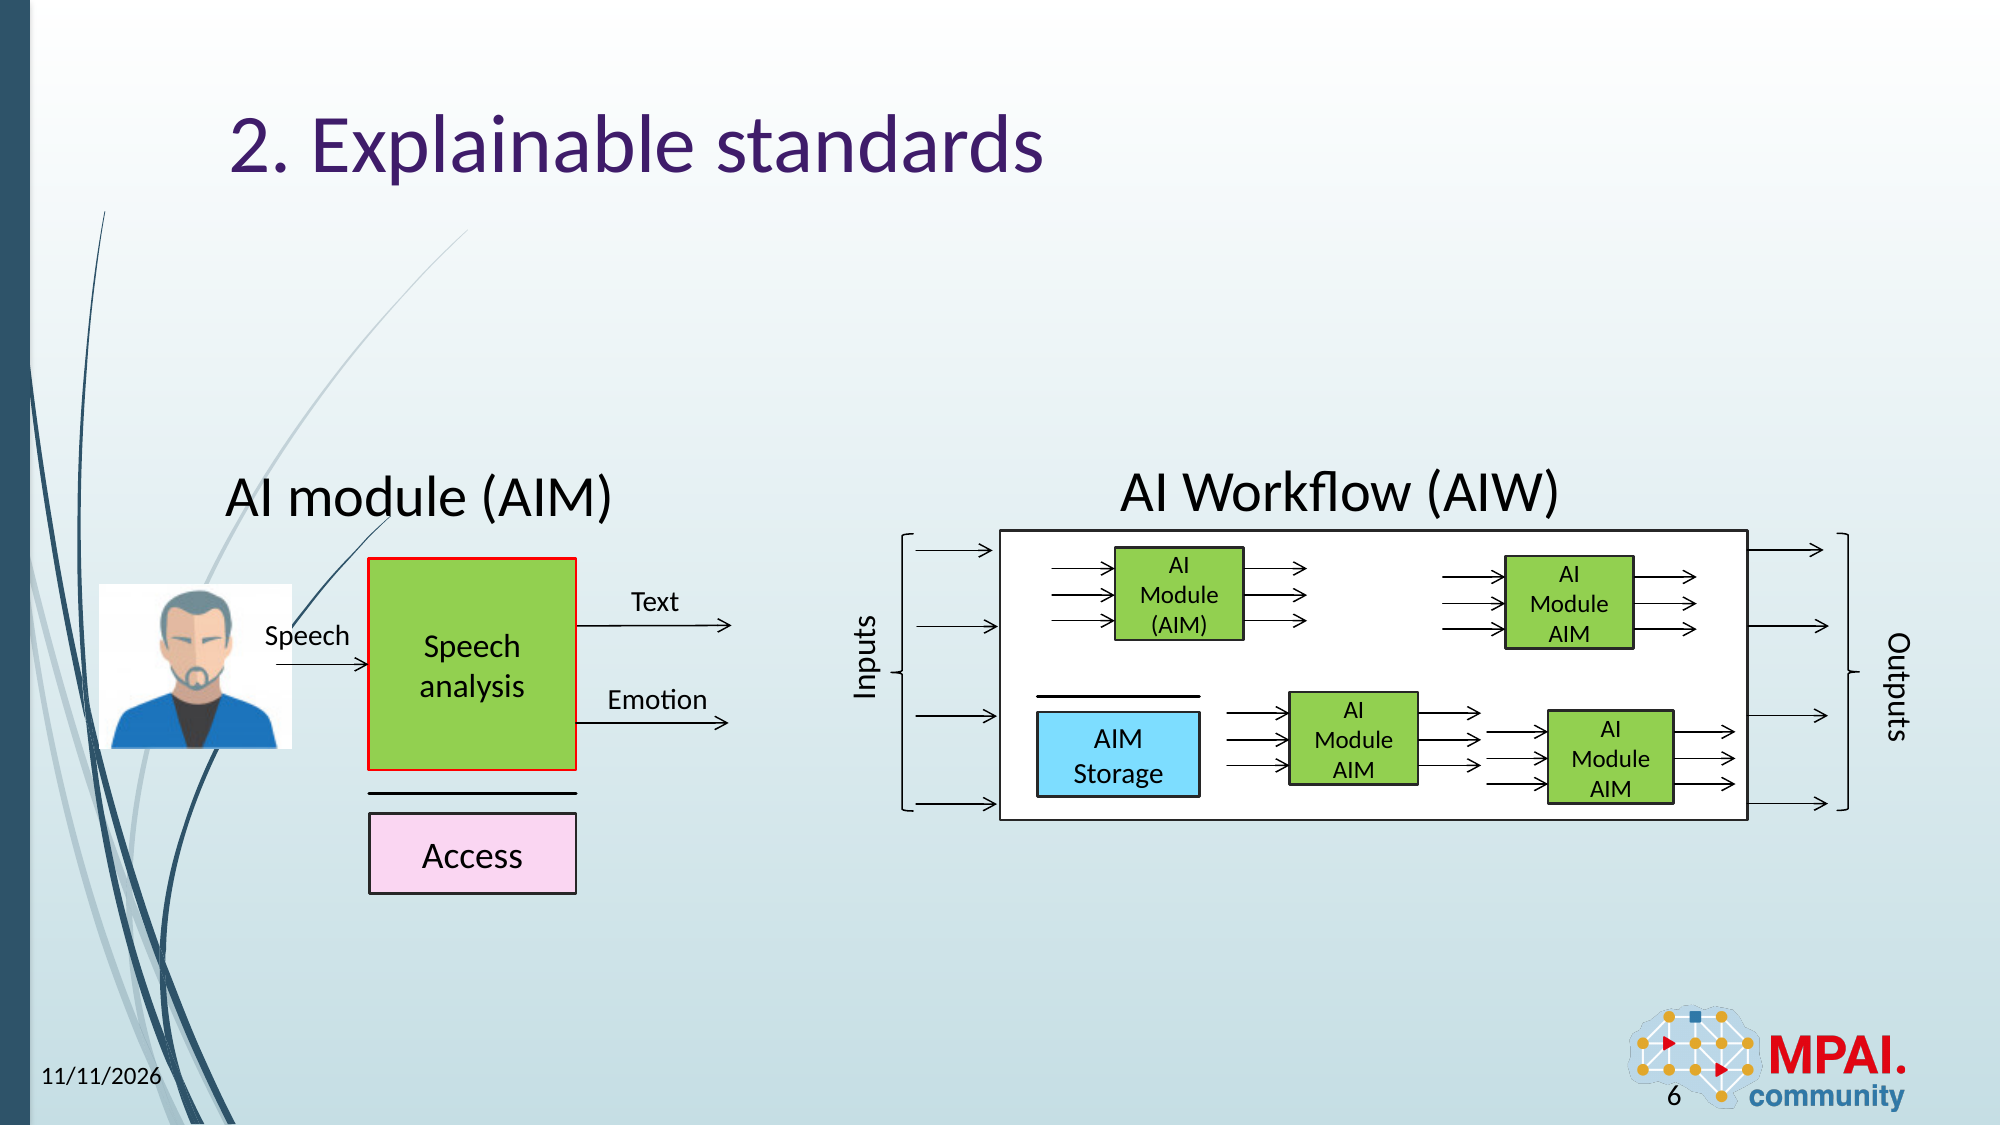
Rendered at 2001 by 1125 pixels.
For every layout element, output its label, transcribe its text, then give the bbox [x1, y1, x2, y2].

slide_number 6 [1652, 1076, 1744, 1085]
text_box Inputs [834, 614, 901, 716]
text_box Outputs [1858, 617, 1930, 744]
text_box [999, 529, 1749, 821]
text_box [1836, 532, 1858, 812]
text_box AI Workflow (AIW) [1105, 445, 1577, 529]
picture [98, 583, 292, 749]
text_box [1051, 547, 1308, 641]
text_box Access [368, 812, 577, 895]
text_box Speech analysis [367, 557, 577, 771]
text_box Emotion [581, 673, 735, 723]
title 2. Explainable standards [213, 102, 1888, 313]
text_box AIM Storage [1036, 711, 1201, 798]
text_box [1486, 710, 1736, 804]
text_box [1442, 555, 1697, 649]
text_box [890, 533, 914, 812]
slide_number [26, 1051, 185, 1112]
text_box InputAV [1228, 714, 1486, 789]
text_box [1226, 691, 1482, 785]
text_box Speech [296, 609, 380, 659]
text_box Text [578, 574, 732, 625]
text_box AI module (AIM) [210, 450, 630, 536]
picture [1623, 999, 1909, 1120]
